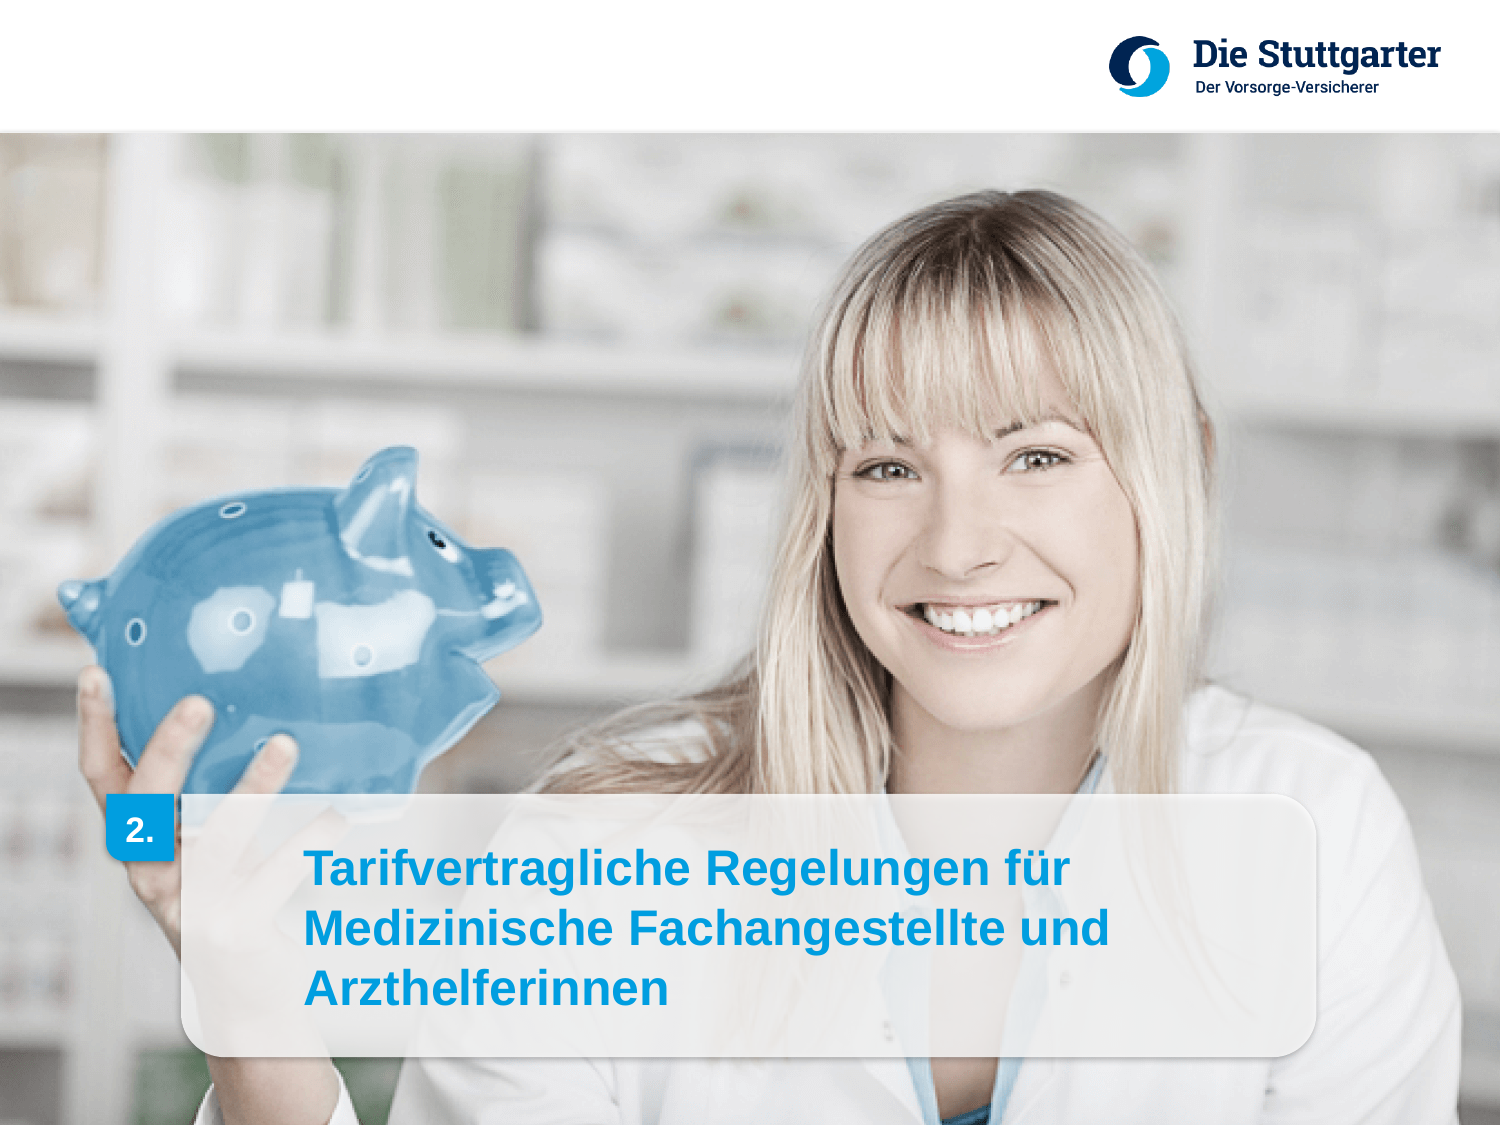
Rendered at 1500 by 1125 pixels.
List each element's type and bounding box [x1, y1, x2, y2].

picture [0, 133, 1500, 1125]
picture [1109, 36, 1441, 97]
